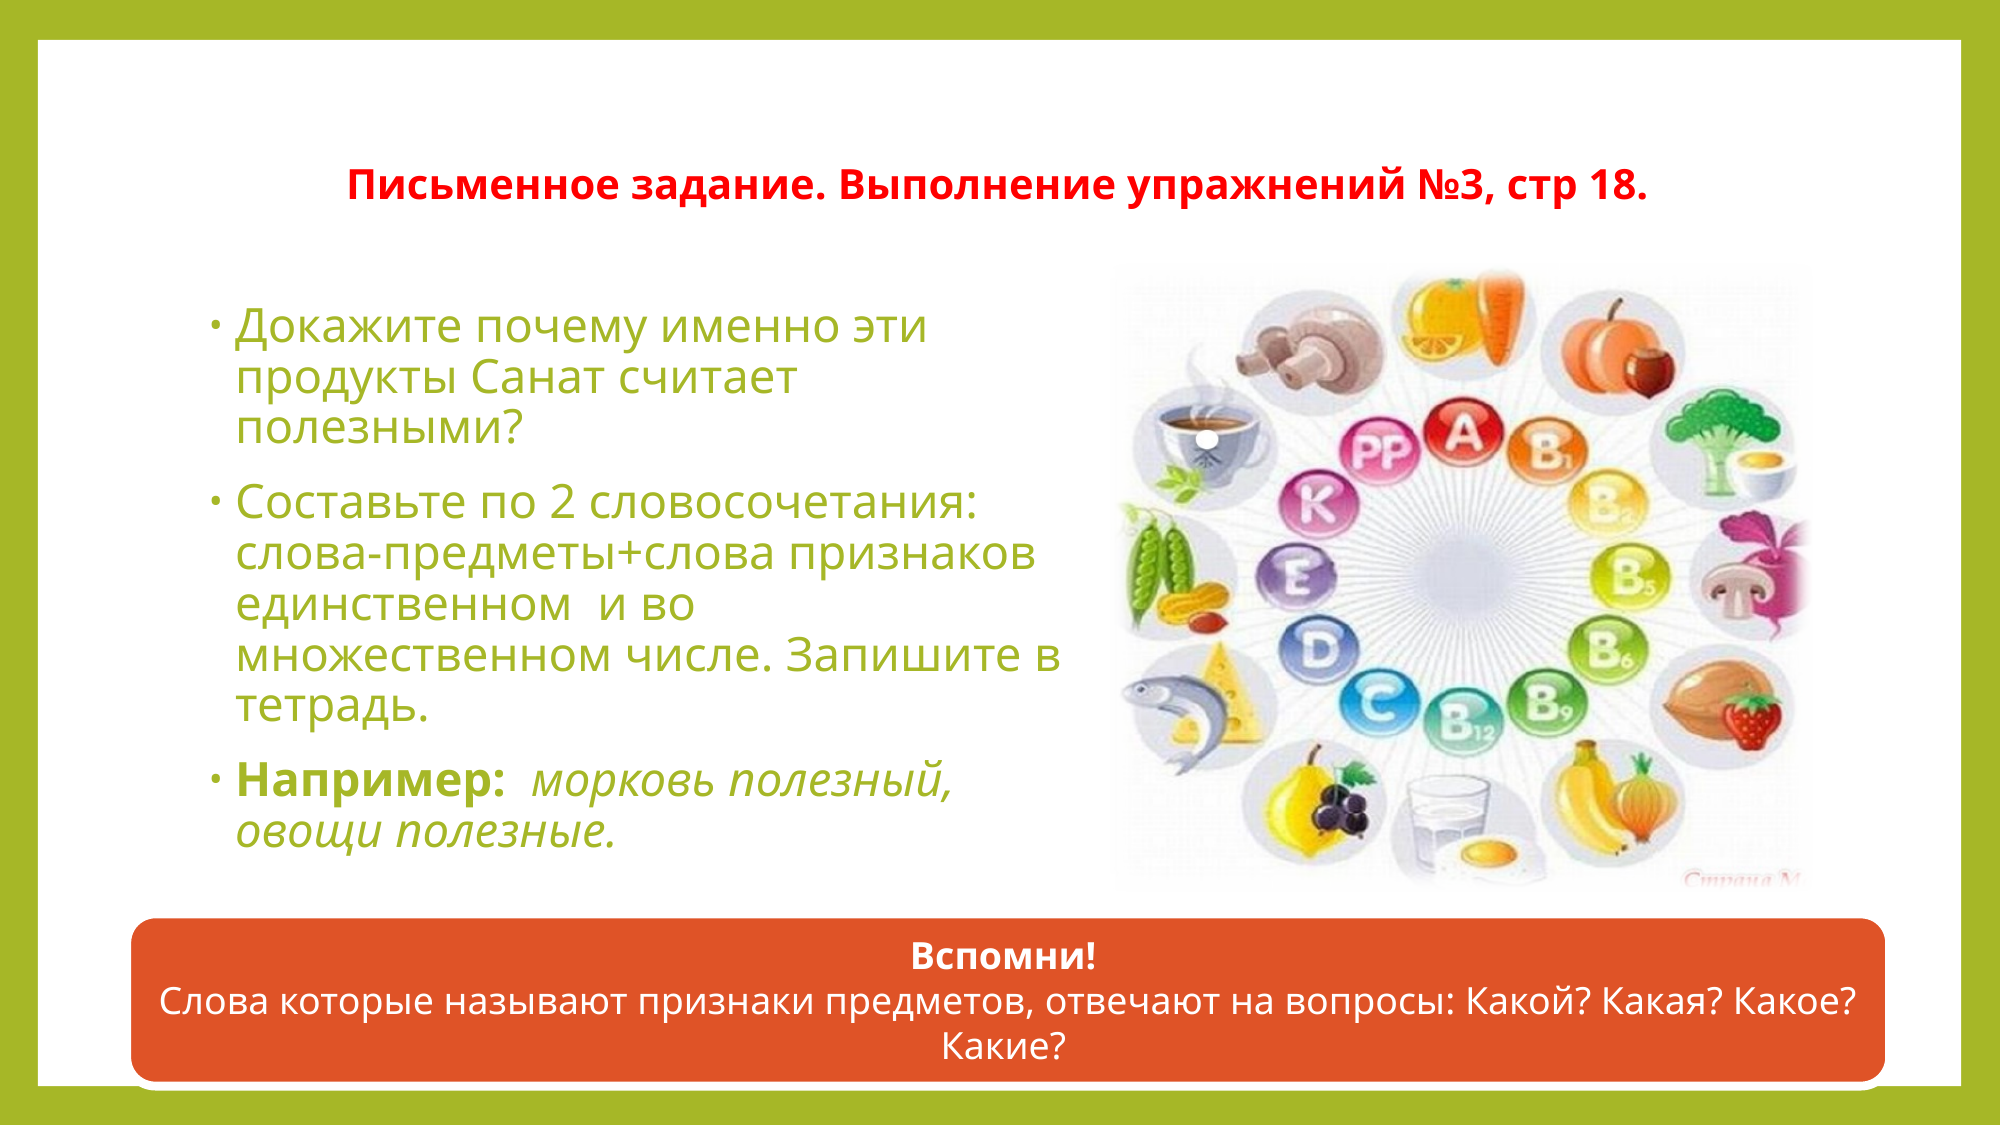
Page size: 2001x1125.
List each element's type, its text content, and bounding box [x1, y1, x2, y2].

title Письменное задание. Выполнение упражнений №3, стр 18. [187, 99, 1808, 323]
picture [1109, 262, 1813, 893]
list Докажите почему именно эти продукты Санат считает полезными? Составьте по 2 словосочетания: слова-предметы+слова признаков единственном и во множественном числе. Запишите в тетрадь. Например: морковь полезный, овощи полезные. [187, 294, 1095, 869]
text_box Вспомни! Слова которые называют признаки предметов, отвечают на вопросы: Какой? Какая? Какое? Какие? [122, 909, 1895, 1091]
